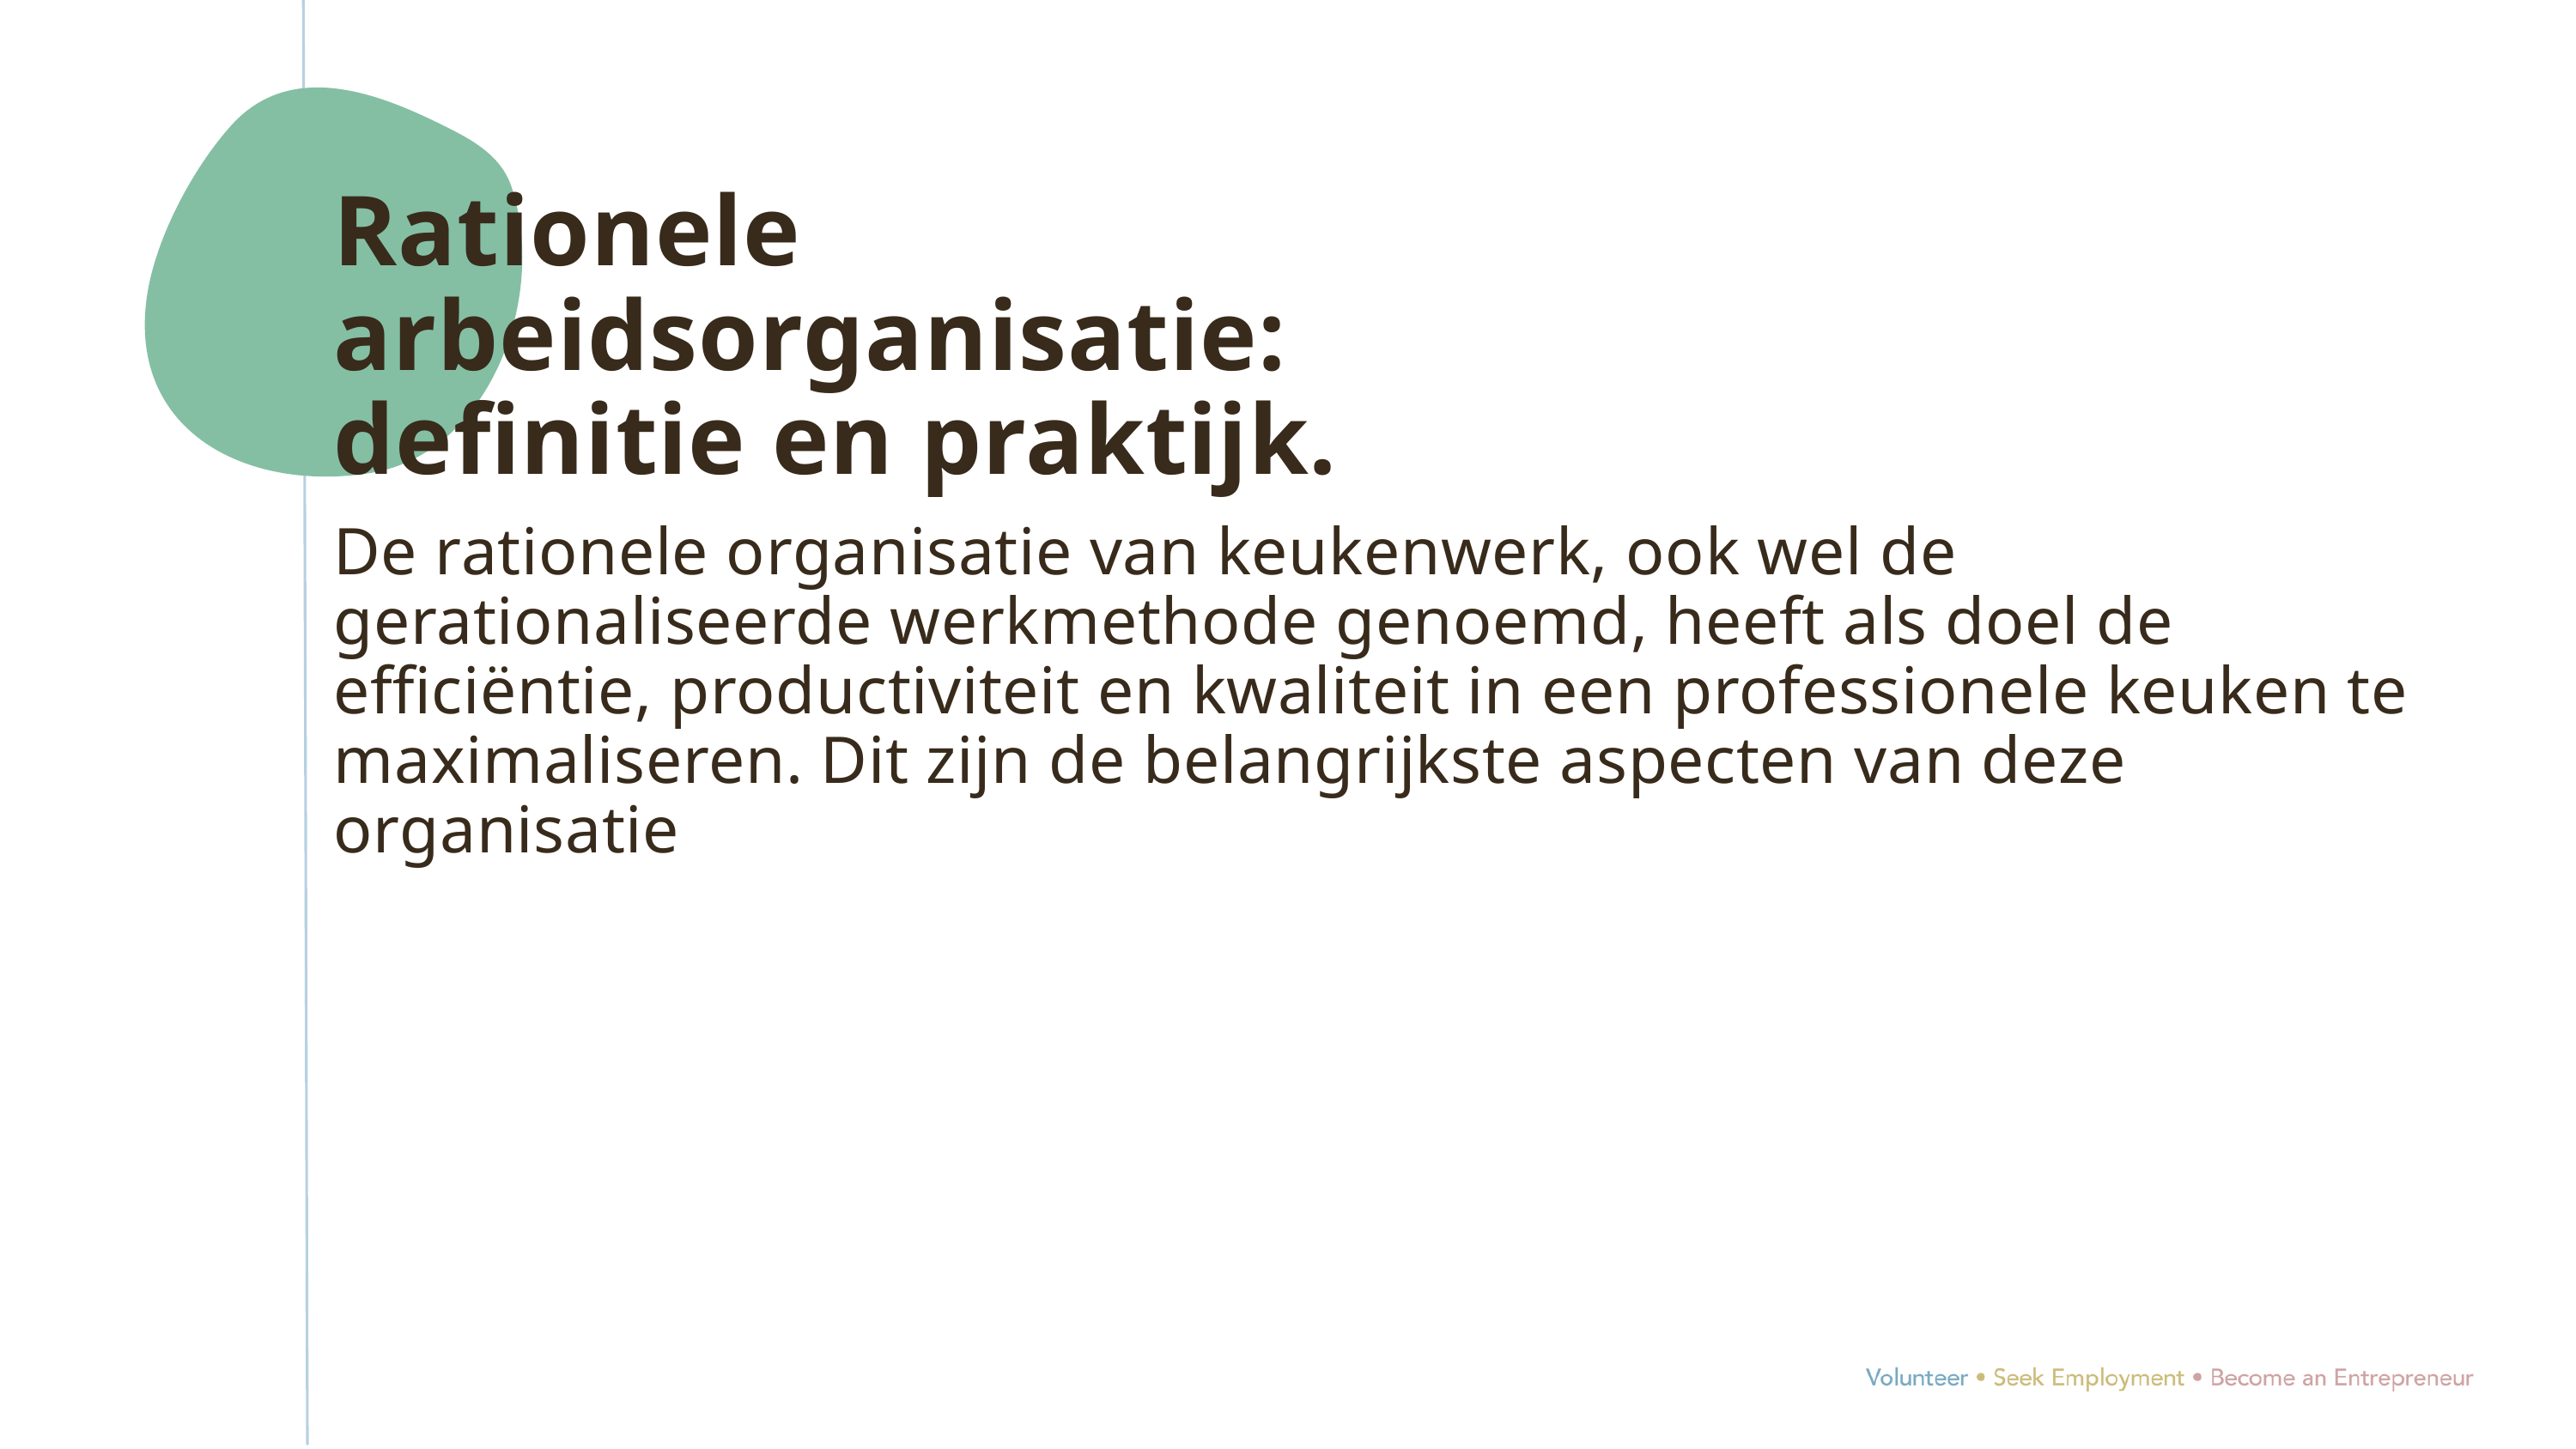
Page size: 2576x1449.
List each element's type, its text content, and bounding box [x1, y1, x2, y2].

text_box [1827, 1347, 2538, 1421]
text_box De rationele organisatie van keukenwerk, ook wel de gerationaliseerde werkmethode genoemd, heeft als doel de efficiëntie, productiviteit en kwaliteit in een professionele keuken te maximaliseren. Dit zijn de belangrijkste aspecten van deze organisatie [333, 518, 2432, 866]
text_box Rationele arbeidsorganisatie: definitie en praktijk. [333, 180, 1562, 494]
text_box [144, 87, 523, 477]
